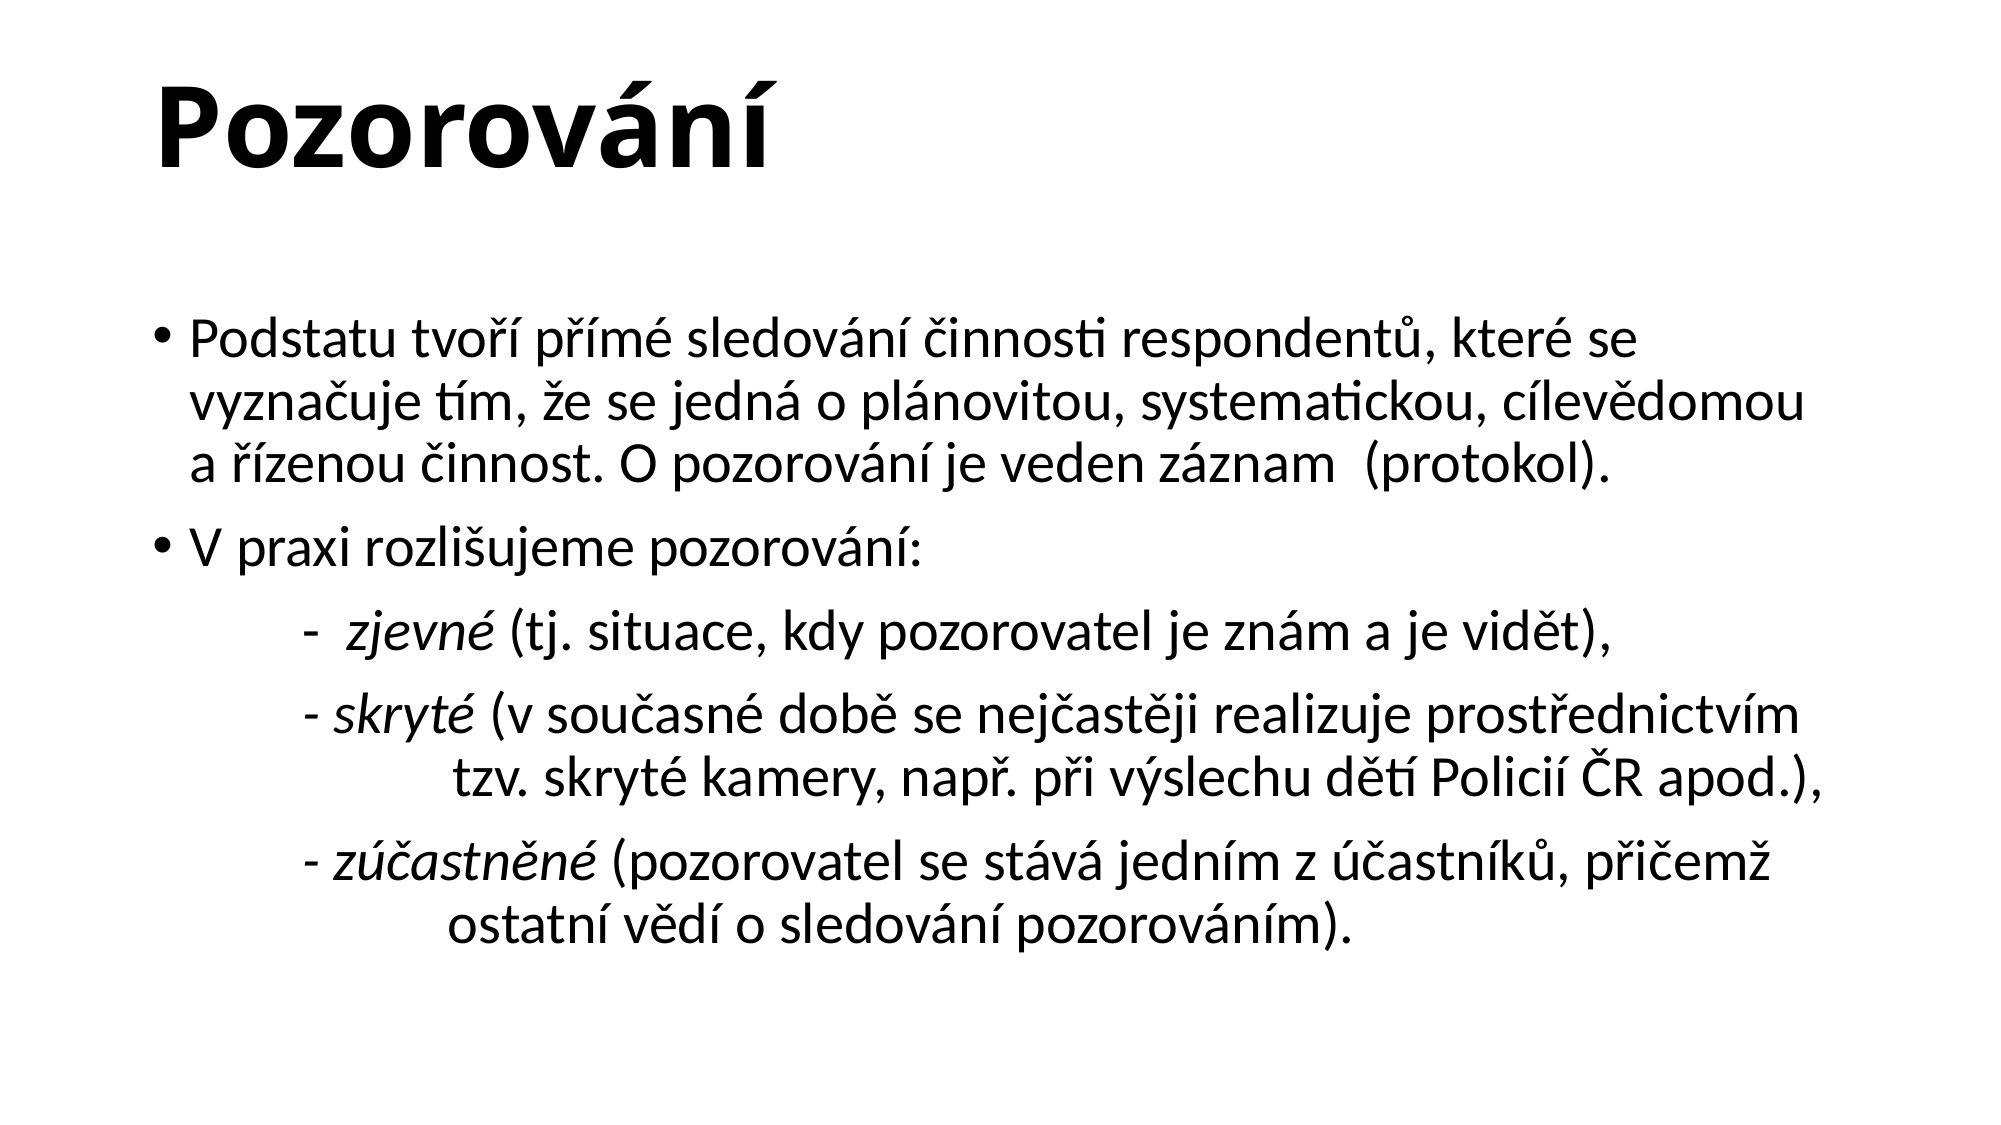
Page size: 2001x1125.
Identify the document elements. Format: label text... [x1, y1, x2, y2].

title Pozorování [137, 59, 1863, 202]
list Podstatu tvoří přímé sledování činnosti respondentů, které se vyznačuje tím, že se jedná o plánovitou, systematickou, cílevědomou a řízenou činnost. O pozorování je veden záznam (protokol). V praxi rozlišujeme pozorování: - zjevné (tj. situace, kdy pozorovatel je znám a je vidět), - skryté (v současné době se nejčastěji realizuje prostřednictvím tzv. skryté kamery, např. při výslechu dětí Policií ČR apod.), - zúčastněné (pozorovatel se stává jedním z účastníků, přičemž ostatní vědí o sledování pozorováním). [137, 299, 1863, 1014]
